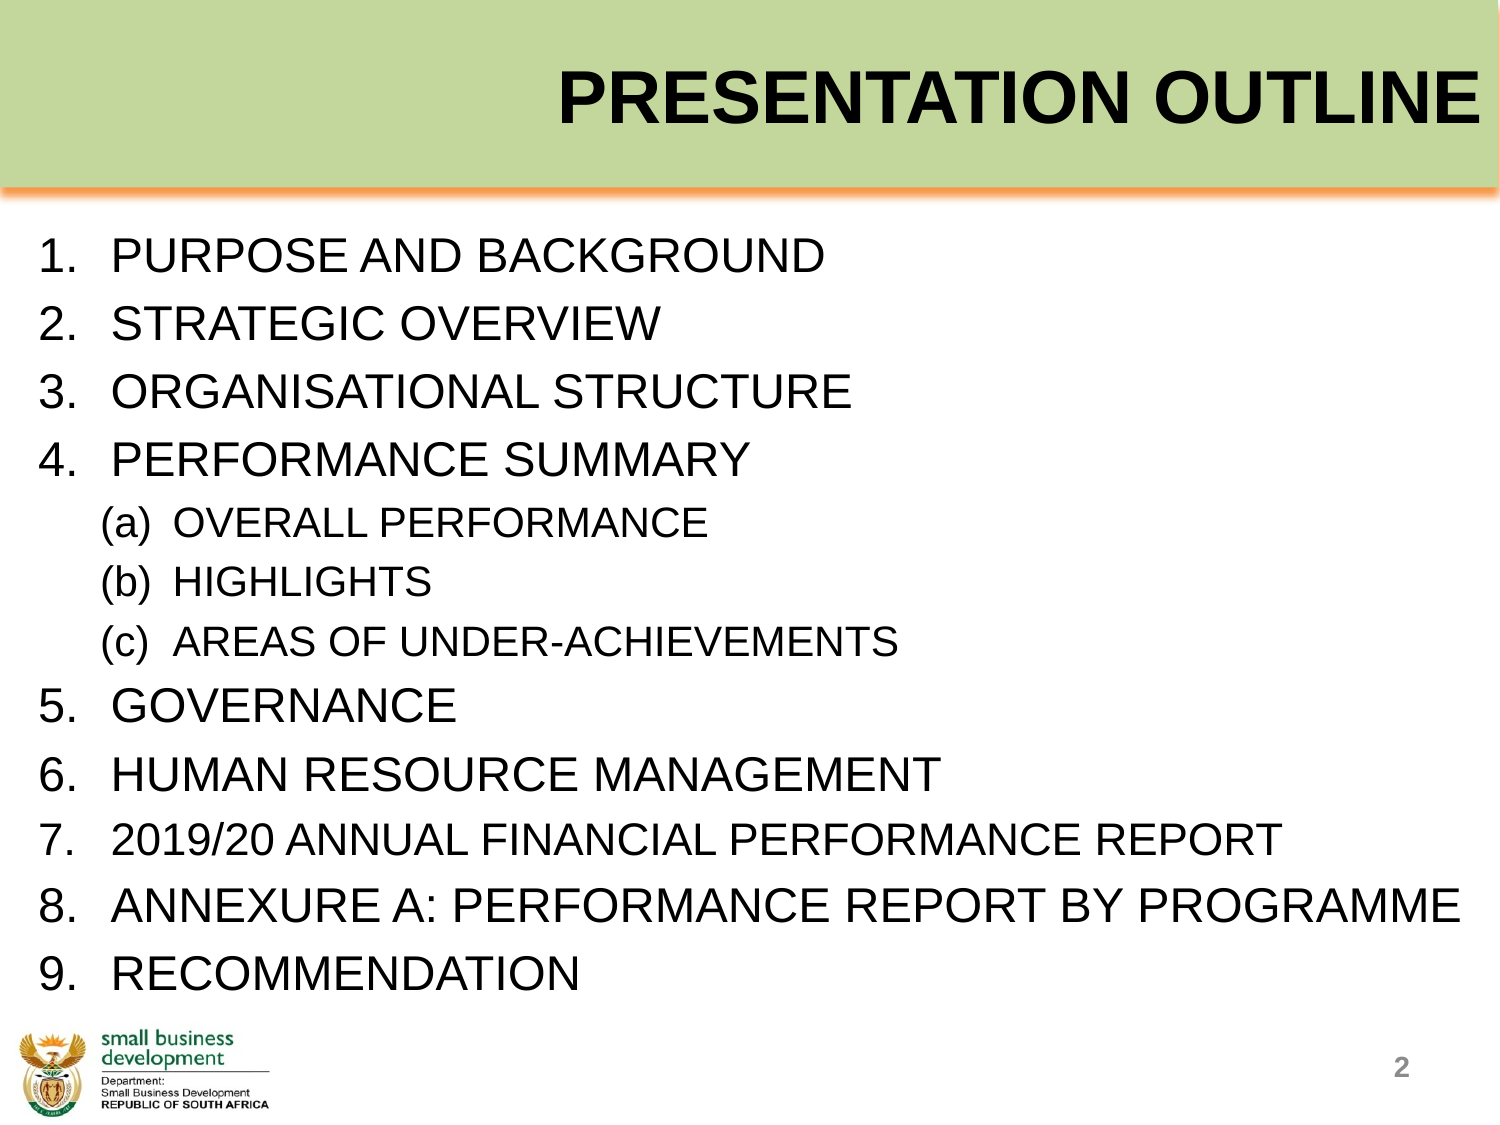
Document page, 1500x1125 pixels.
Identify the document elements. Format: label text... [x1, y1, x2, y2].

list Purpose and Background Strategic Overview Organisational Structure Performance Summary Overall Performance Highlights Areas of Under-achievements Governance Human Resource Management 2019/20 Annual Financial Performance Report Annexure A: Performance Report by Programme Recommendation [23, 216, 1483, 1038]
title Presentation Outline [0, 0, 1499, 188]
slide_number 2 [1337, 1038, 1426, 1095]
picture [0, 1018, 288, 1122]
